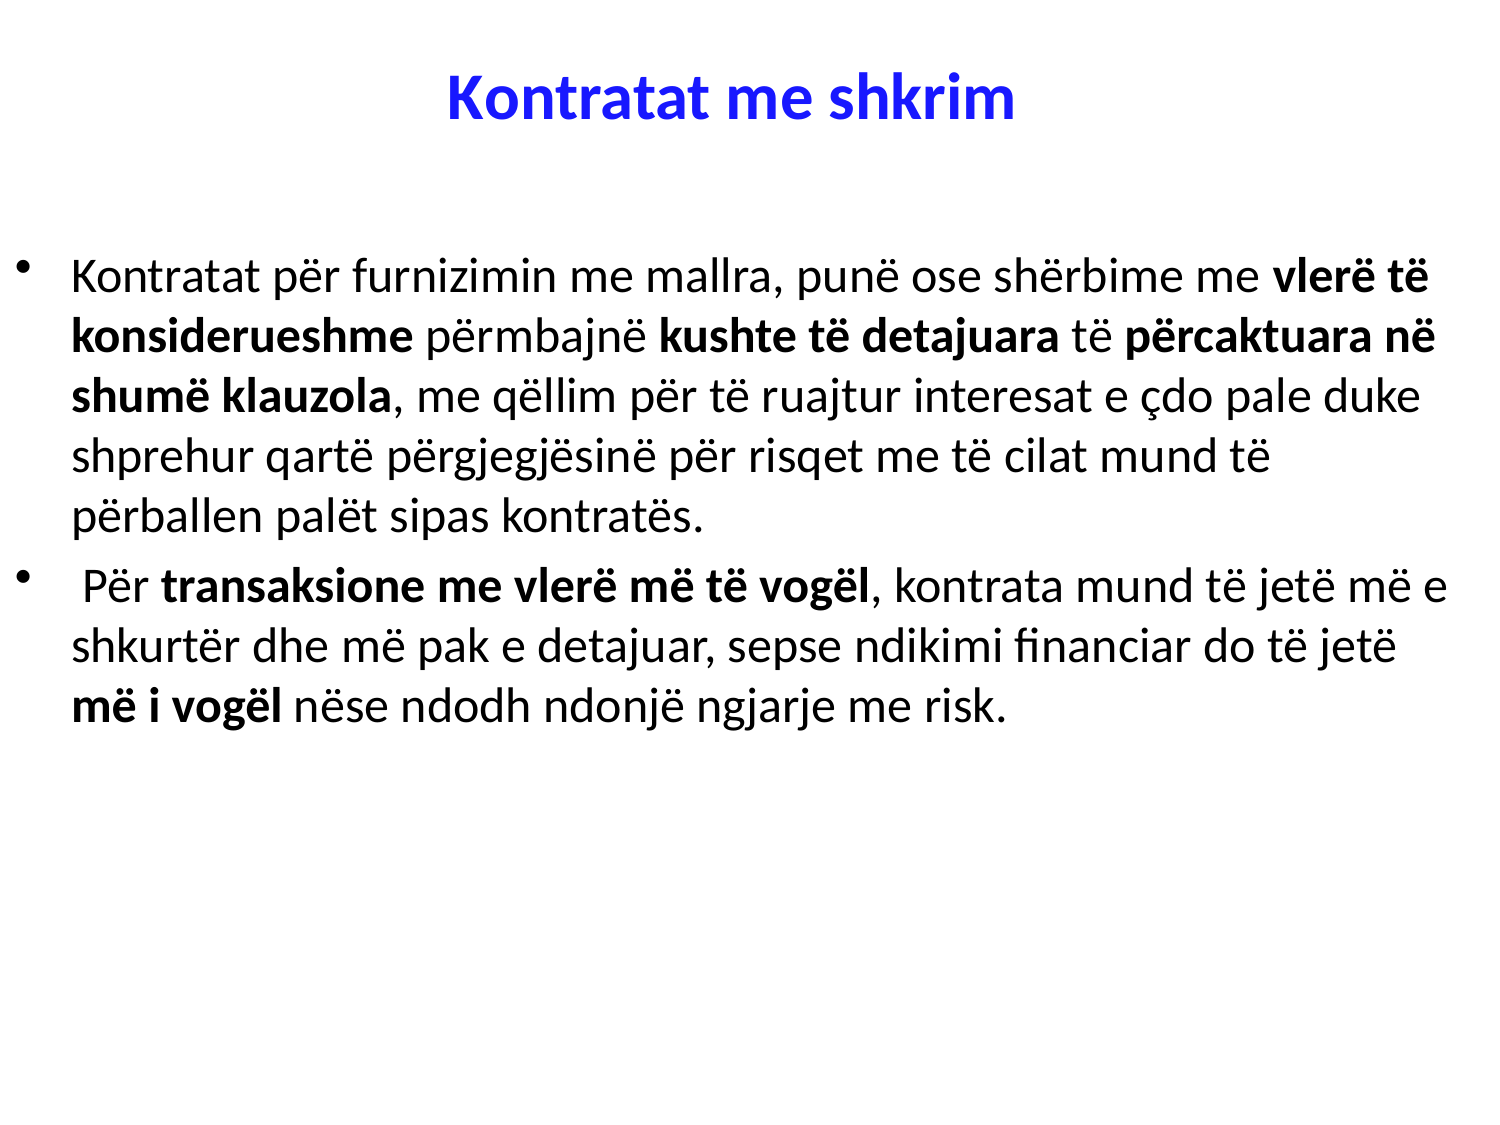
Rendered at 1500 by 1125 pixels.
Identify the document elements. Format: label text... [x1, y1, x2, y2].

list Kontratat për furnizimin me mallra, punë ose shërbime me vlerë të konsiderueshme përmbajnë kushte të detajuara të përcaktuara në shumë klauzola, me qëllim për të ruajtur interesat e çdo pale duke shprehur qartë përgjegjësinë për risqet me të cilat mund të përballen palët sipas kontratës. Për transaksione me vlerë më të vogël, kontrata mund të jetë më e shkurtër dhe më pak e detajuar, sepse ndikimi financiar do të jetë më i vogël nëse ndodh ndonjë ngjarje me risk. [0, 235, 1466, 1023]
title Kontratat me shkrim [0, 45, 1466, 163]
